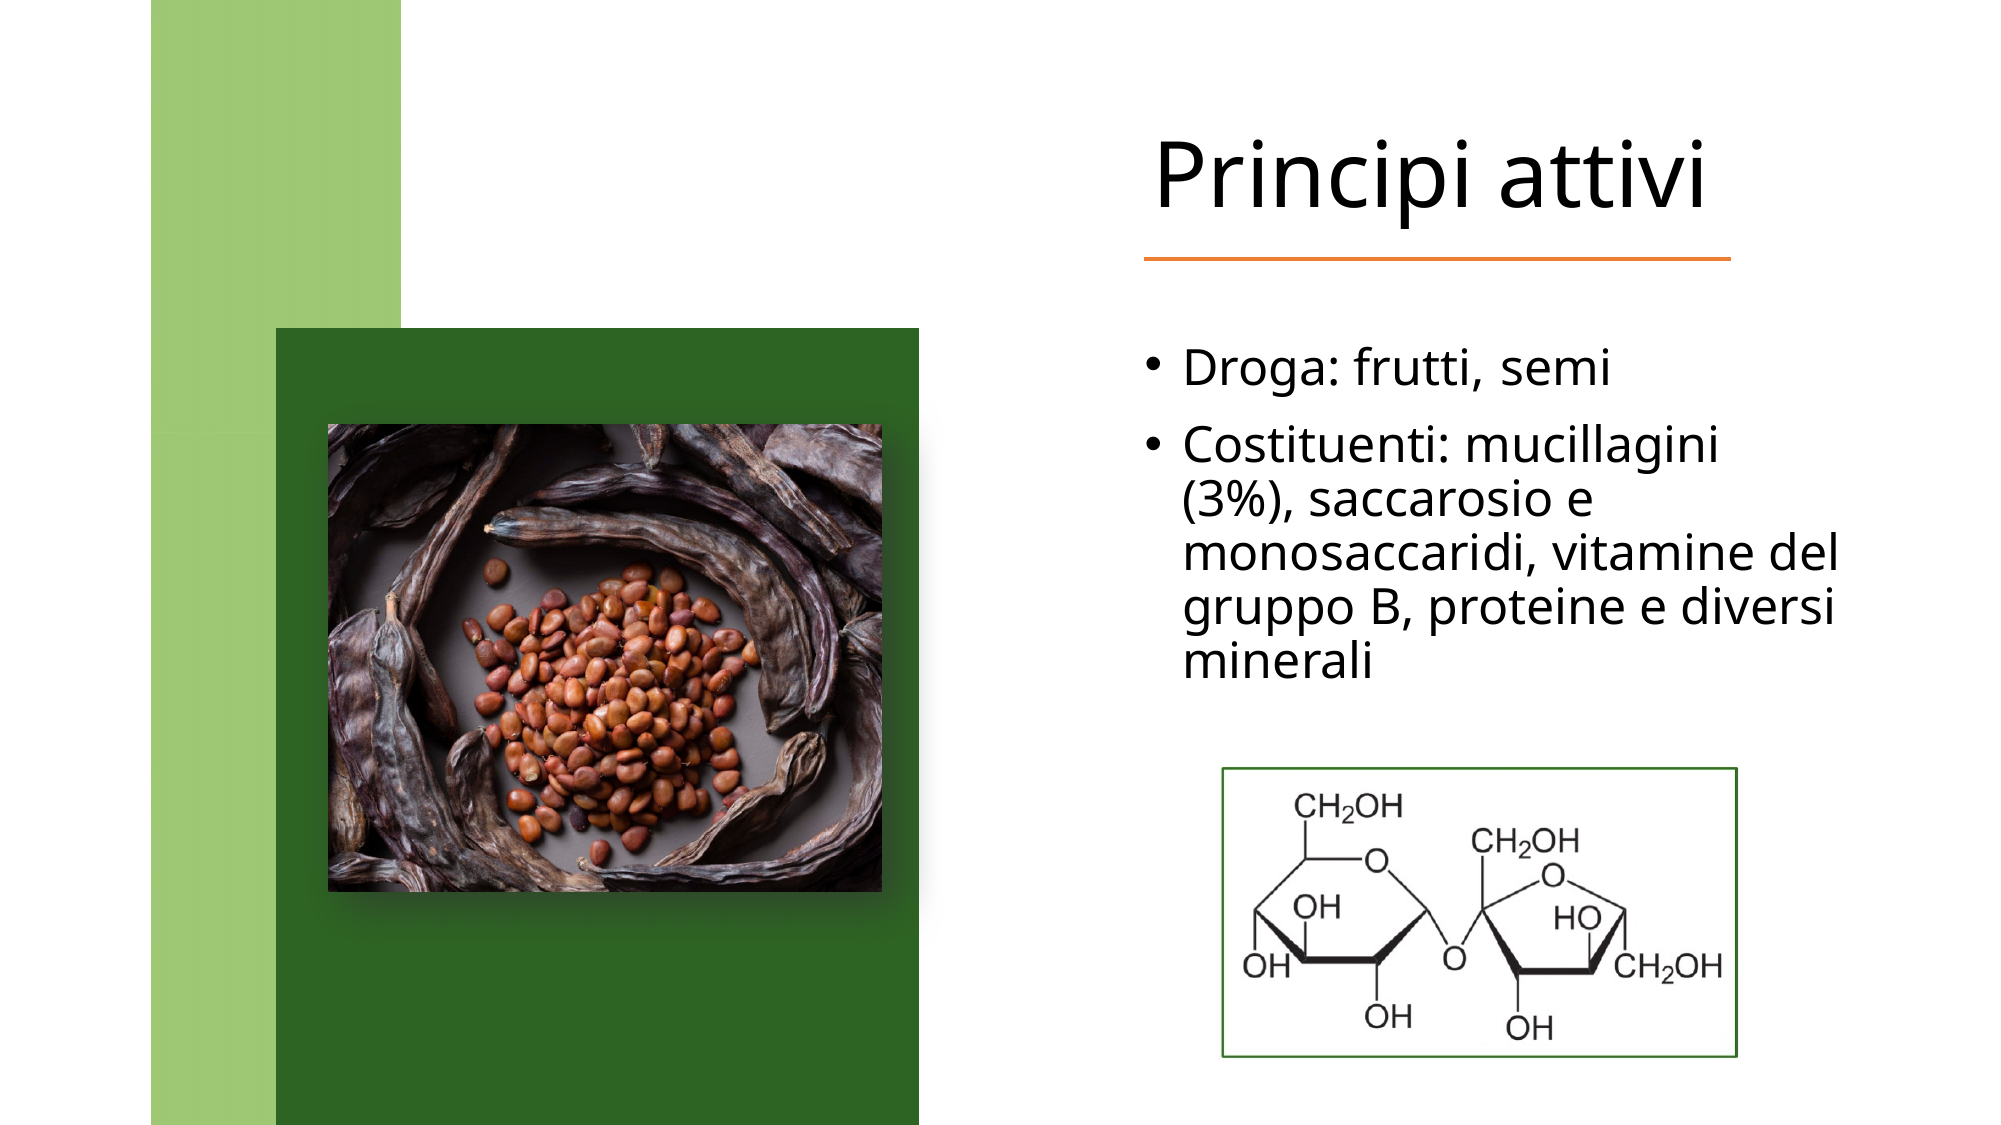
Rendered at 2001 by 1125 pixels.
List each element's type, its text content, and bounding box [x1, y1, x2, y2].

list Droga: frutti, semi Costituenti: mucillagini (3%), saccarosio e monosaccaridi, vitamine del gruppo B, proteine e diversi minerali [1129, 328, 1916, 799]
picture [151, 0, 919, 1125]
picture [1219, 765, 1740, 1059]
title Principi attivi [1137, 88, 1809, 268]
